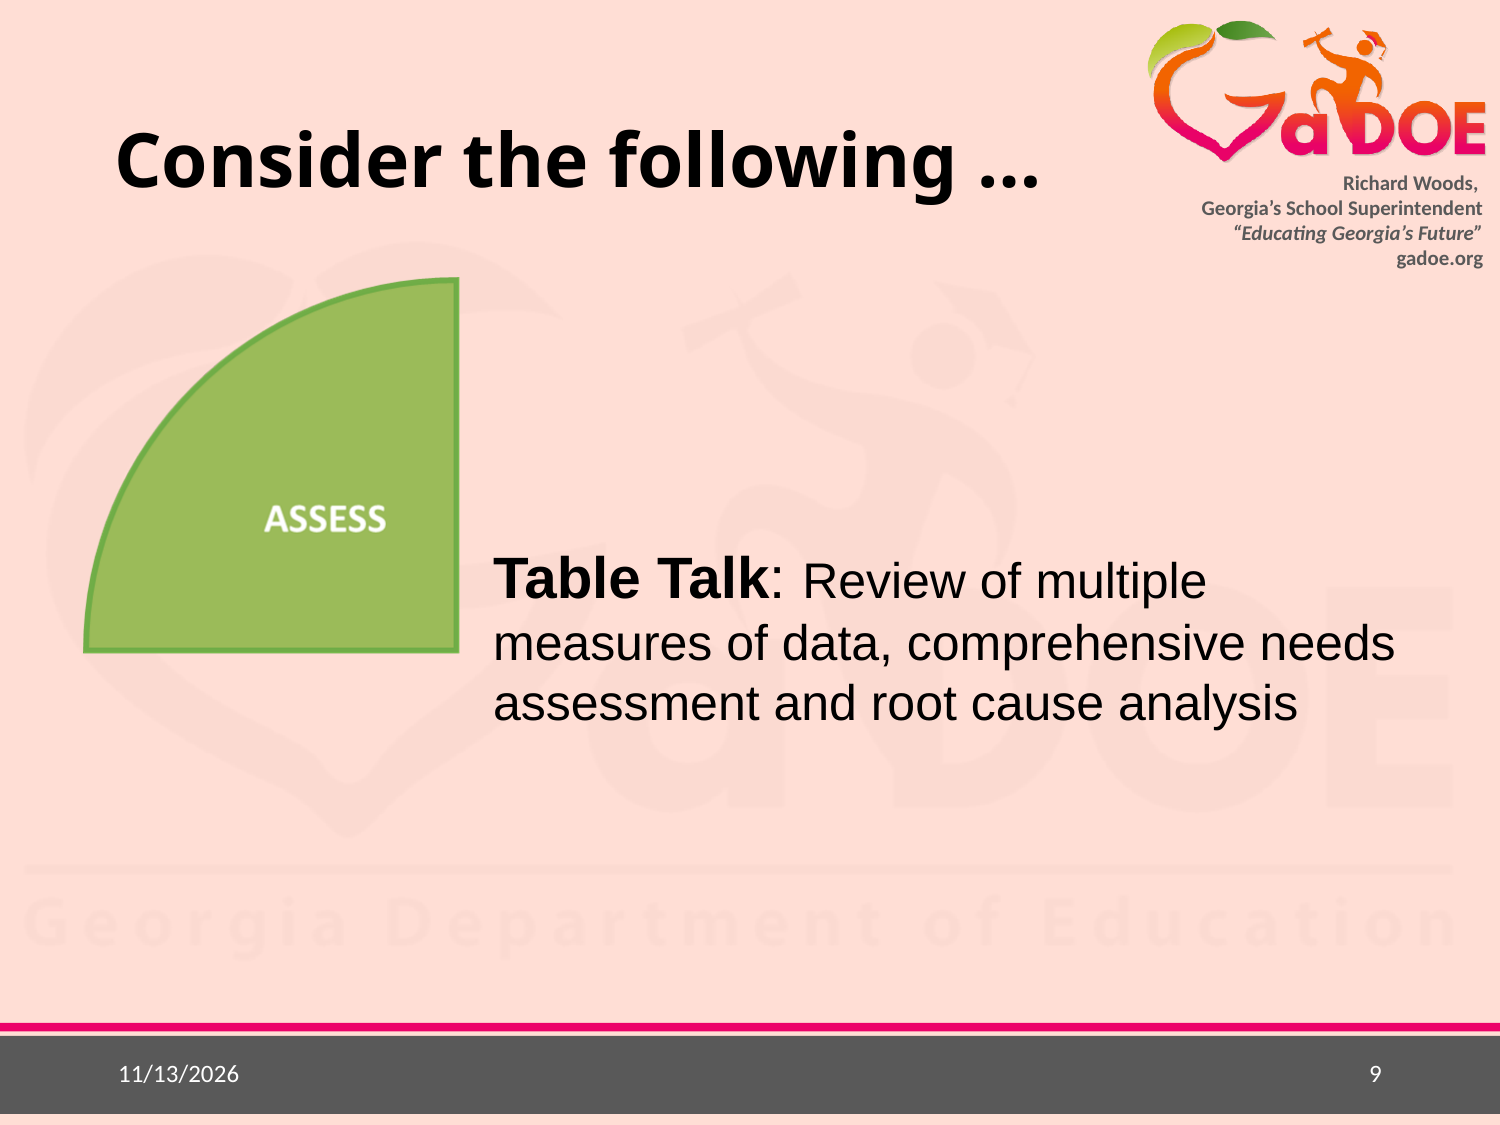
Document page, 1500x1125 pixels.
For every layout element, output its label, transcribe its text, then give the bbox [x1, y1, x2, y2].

picture [19, 235, 1473, 980]
text_box Table Talk: Review of multiple measures of data, comprehensive needs assessment and root cause analysis [478, 533, 1454, 738]
slide_number 9 [1059, 1042, 1397, 1103]
picture [1135, 8, 1499, 164]
title Consider the following … [99, 54, 1136, 273]
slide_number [103, 1042, 441, 1103]
